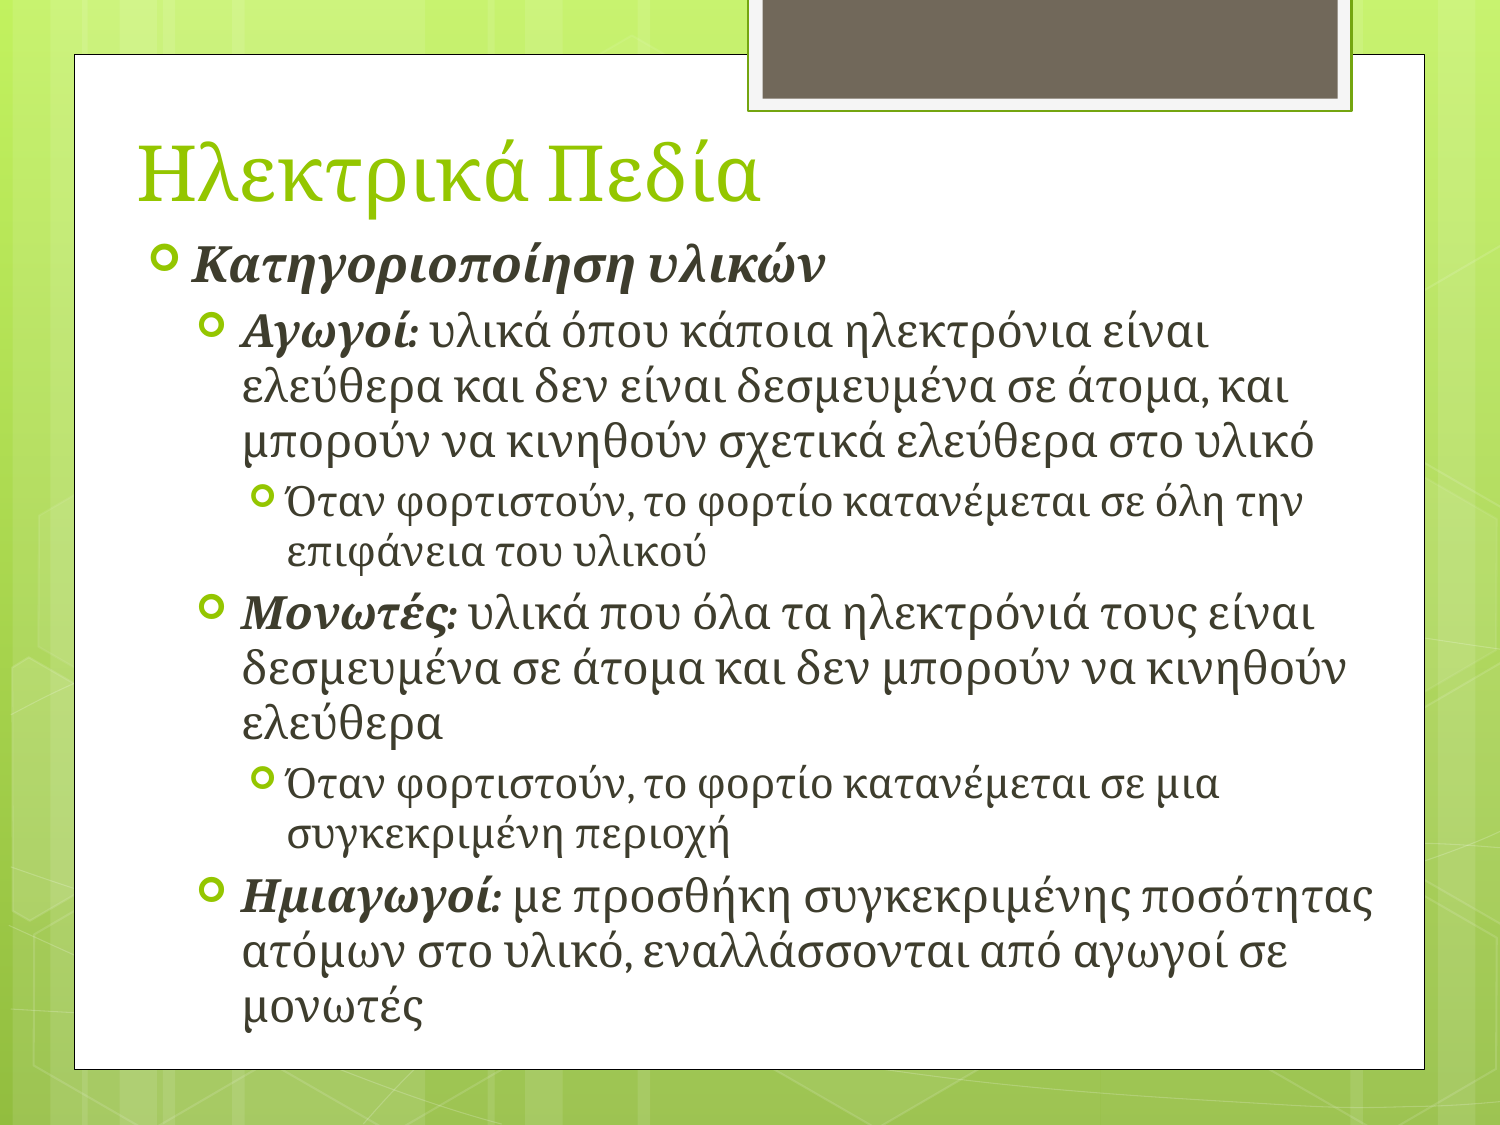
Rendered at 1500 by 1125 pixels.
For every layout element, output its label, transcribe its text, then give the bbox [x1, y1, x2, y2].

list Κατηγοριοποίηση υλικών Αγωγοί: υλικά όπου κάποια ηλεκτρόνια είναι ελεύθερα και δεν είναι δεσμευμένα σε άτομα, και μπορούν να κινηθούν σχετικά ελεύθερα στο υλικό Όταν φορτιστούν, το φορτίο κατανέμεται σε όλη την επιφάνεια του υλικού Μονωτές: υλικά που όλα τα ηλεκτρόνιά τους είναι δεσμευμένα σε άτομα και δεν μπορούν να κινηθούν ελεύθερα Όταν φορτιστούν, το φορτίο κατανέμεται σε μια συγκεκριμένη περιοχή Ημιαγωγοί: με προσθήκη συγκεκριμένης ποσότητας ατόμων στο υλικό, εναλλάσσονται από αγωγοί σε μονωτές [121, 224, 1413, 1063]
title Ηλεκτρικά Πεδία [121, 116, 1338, 224]
